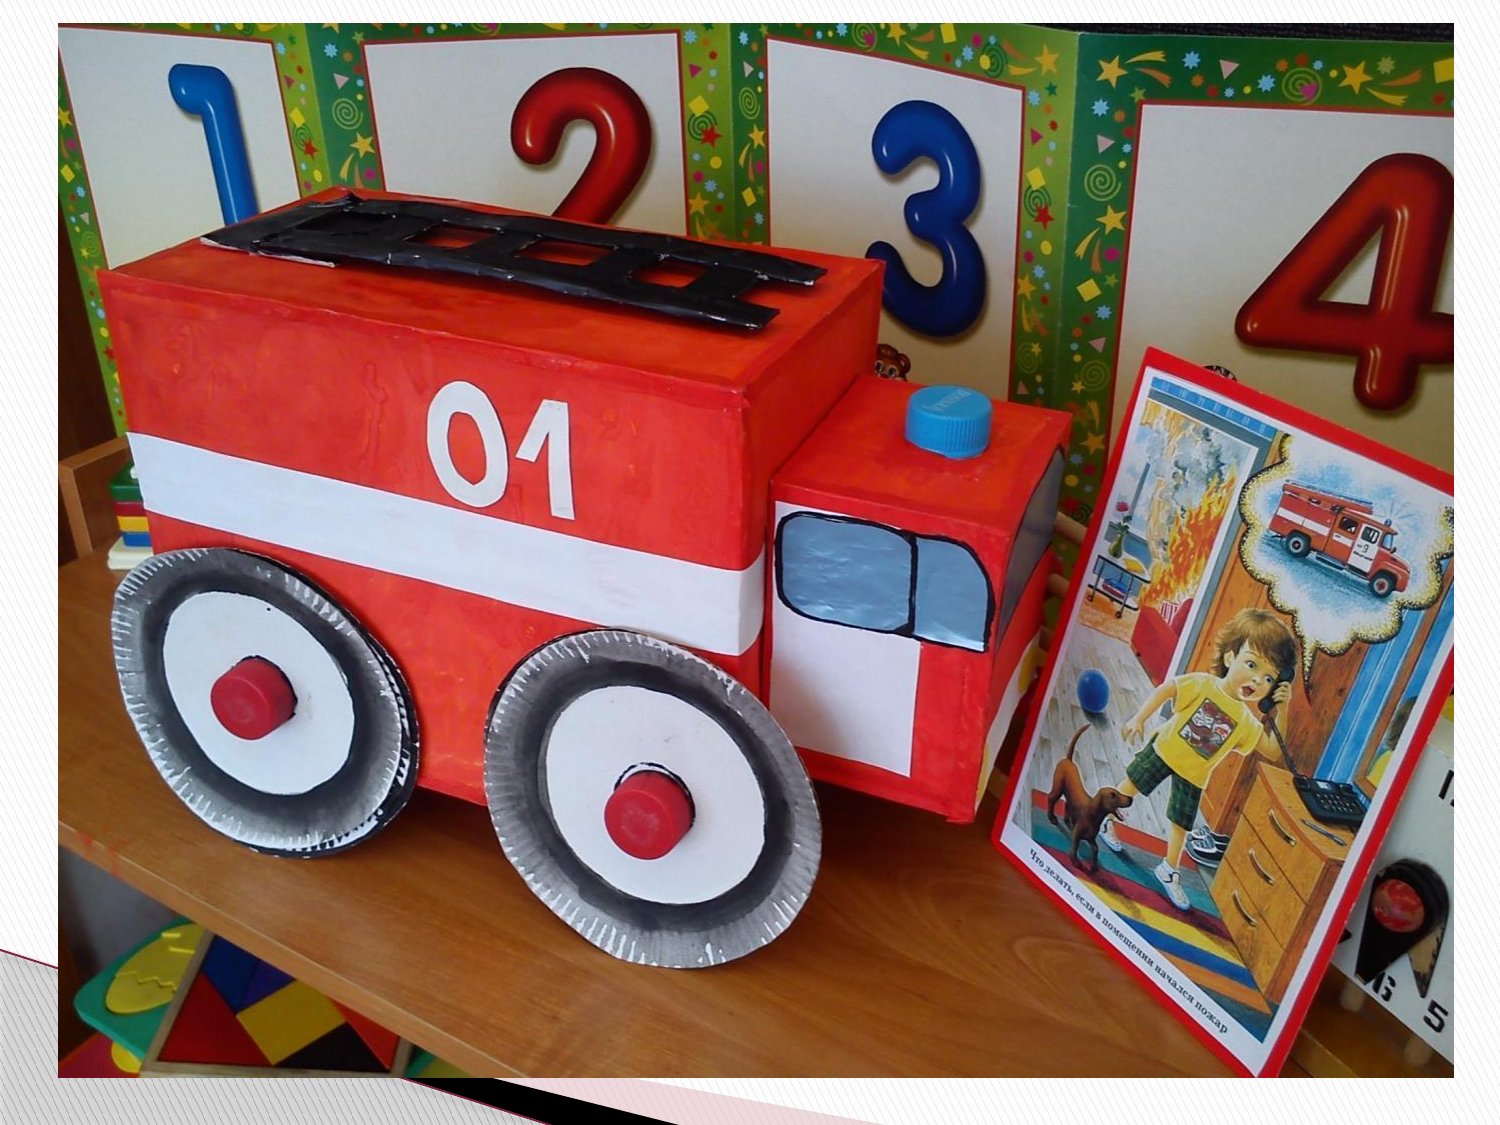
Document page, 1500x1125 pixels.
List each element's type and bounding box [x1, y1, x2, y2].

list [58, 23, 1454, 1079]
